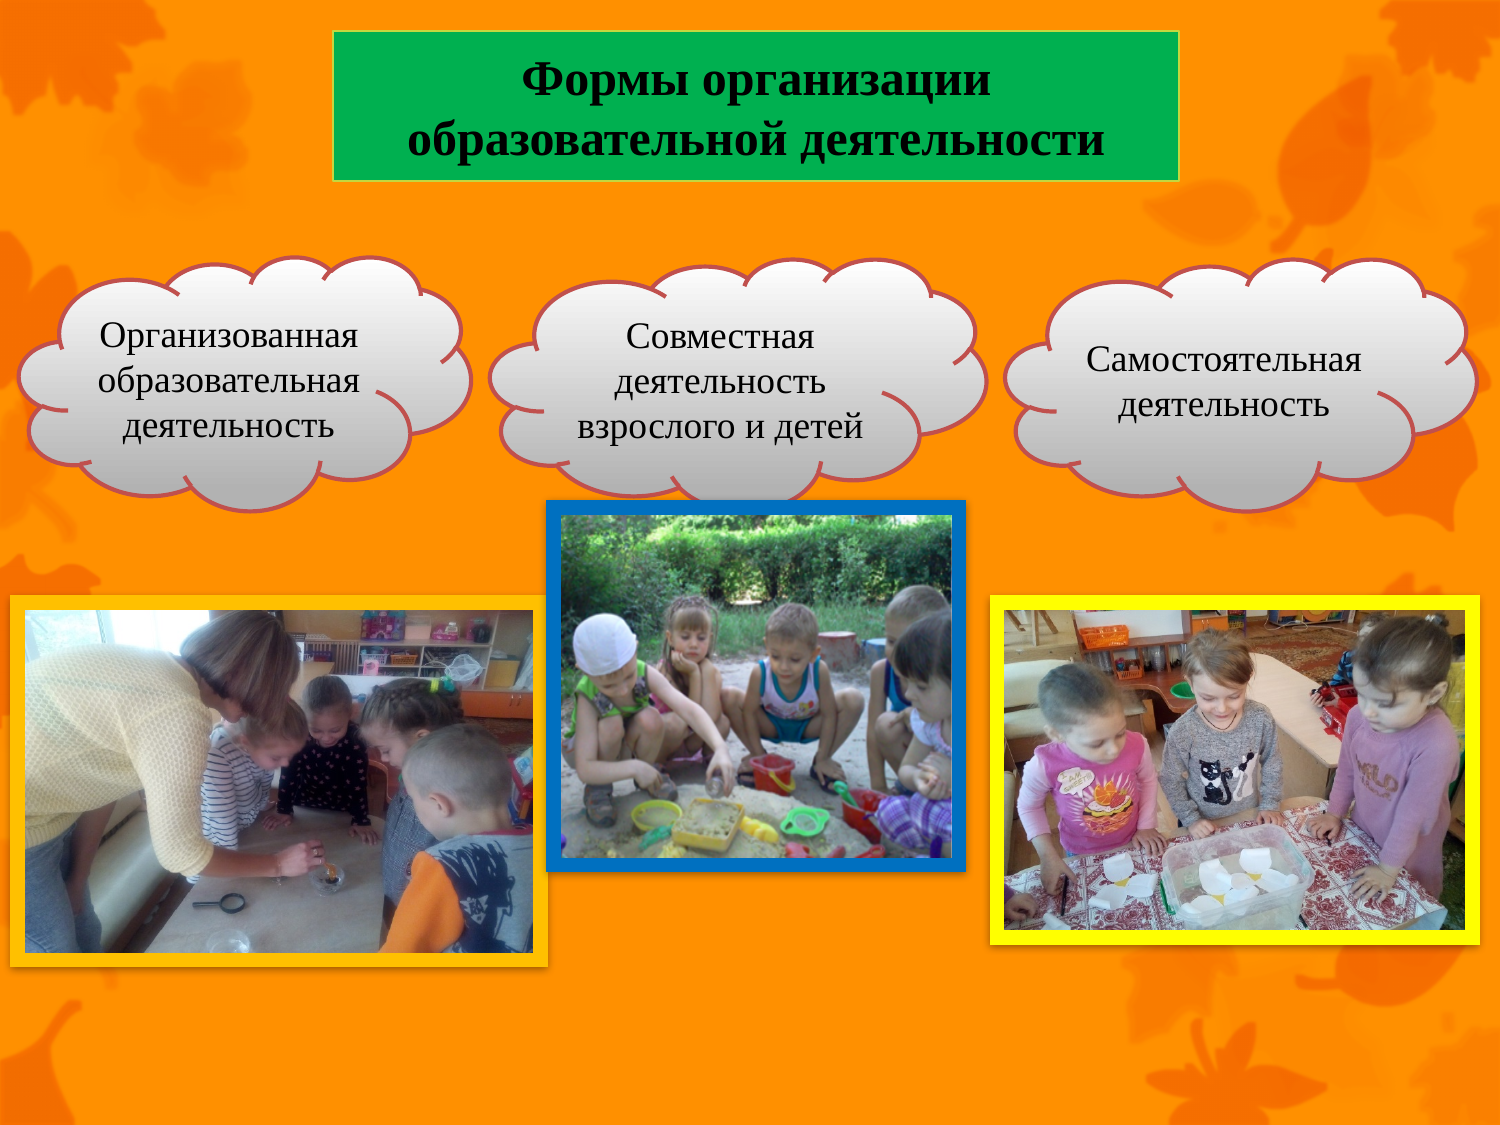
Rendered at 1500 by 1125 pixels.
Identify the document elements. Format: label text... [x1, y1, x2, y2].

text_box Самостоятельная деятельность [1005, 259, 1477, 512]
picture [560, 514, 953, 859]
text_box Совместная деятельность взрослого и детей [489, 259, 987, 497]
picture [24, 609, 534, 954]
picture [1003, 609, 1466, 931]
text_box Формы организации образовательной деятельности [332, 30, 1180, 182]
text_box Организованная образовательная деятельность [18, 257, 472, 512]
